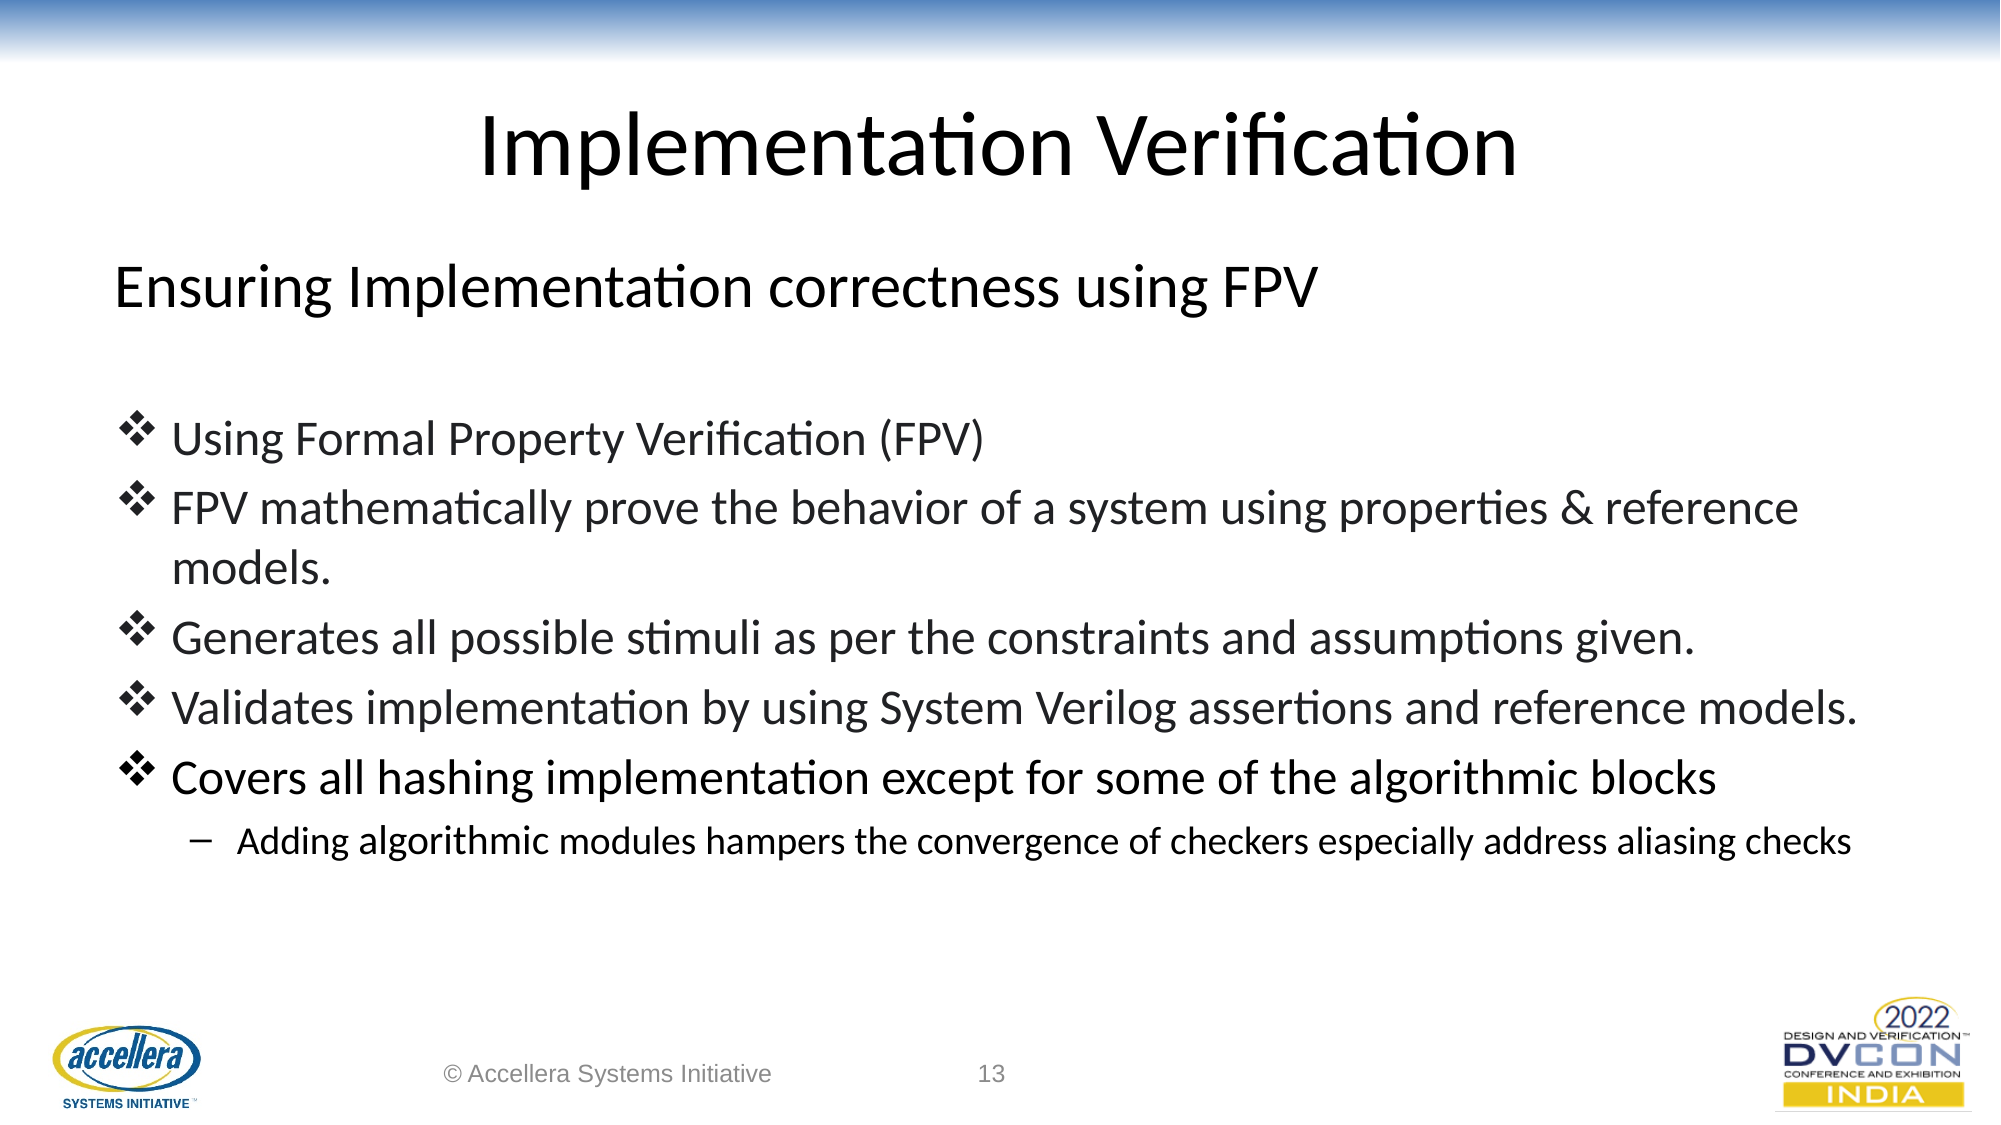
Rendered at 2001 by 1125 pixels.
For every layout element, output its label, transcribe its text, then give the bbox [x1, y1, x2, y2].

picture [1775, 987, 1972, 1113]
list Ensuring Implementation correctness using FPV Using Formal Property Verification (FPV) FPV mathematically prove the behavior of a system using properties & reference models. Generates all possible stimuli as per the constraints and assumptions given. Validates implementation by using System Verilog assertions and reference models. Covers all hashing implementation except for some of the algorithmic blocks Adding algorithmic modules hampers the convergence of checkers especially address aliasing checks [99, 237, 1900, 975]
picture [48, 1021, 204, 1112]
title Implementation Verification [99, 45, 1900, 233]
slide_number 13 [800, 1042, 1184, 1103]
footer © Accellera Systems Initiative [366, 1042, 800, 1103]
